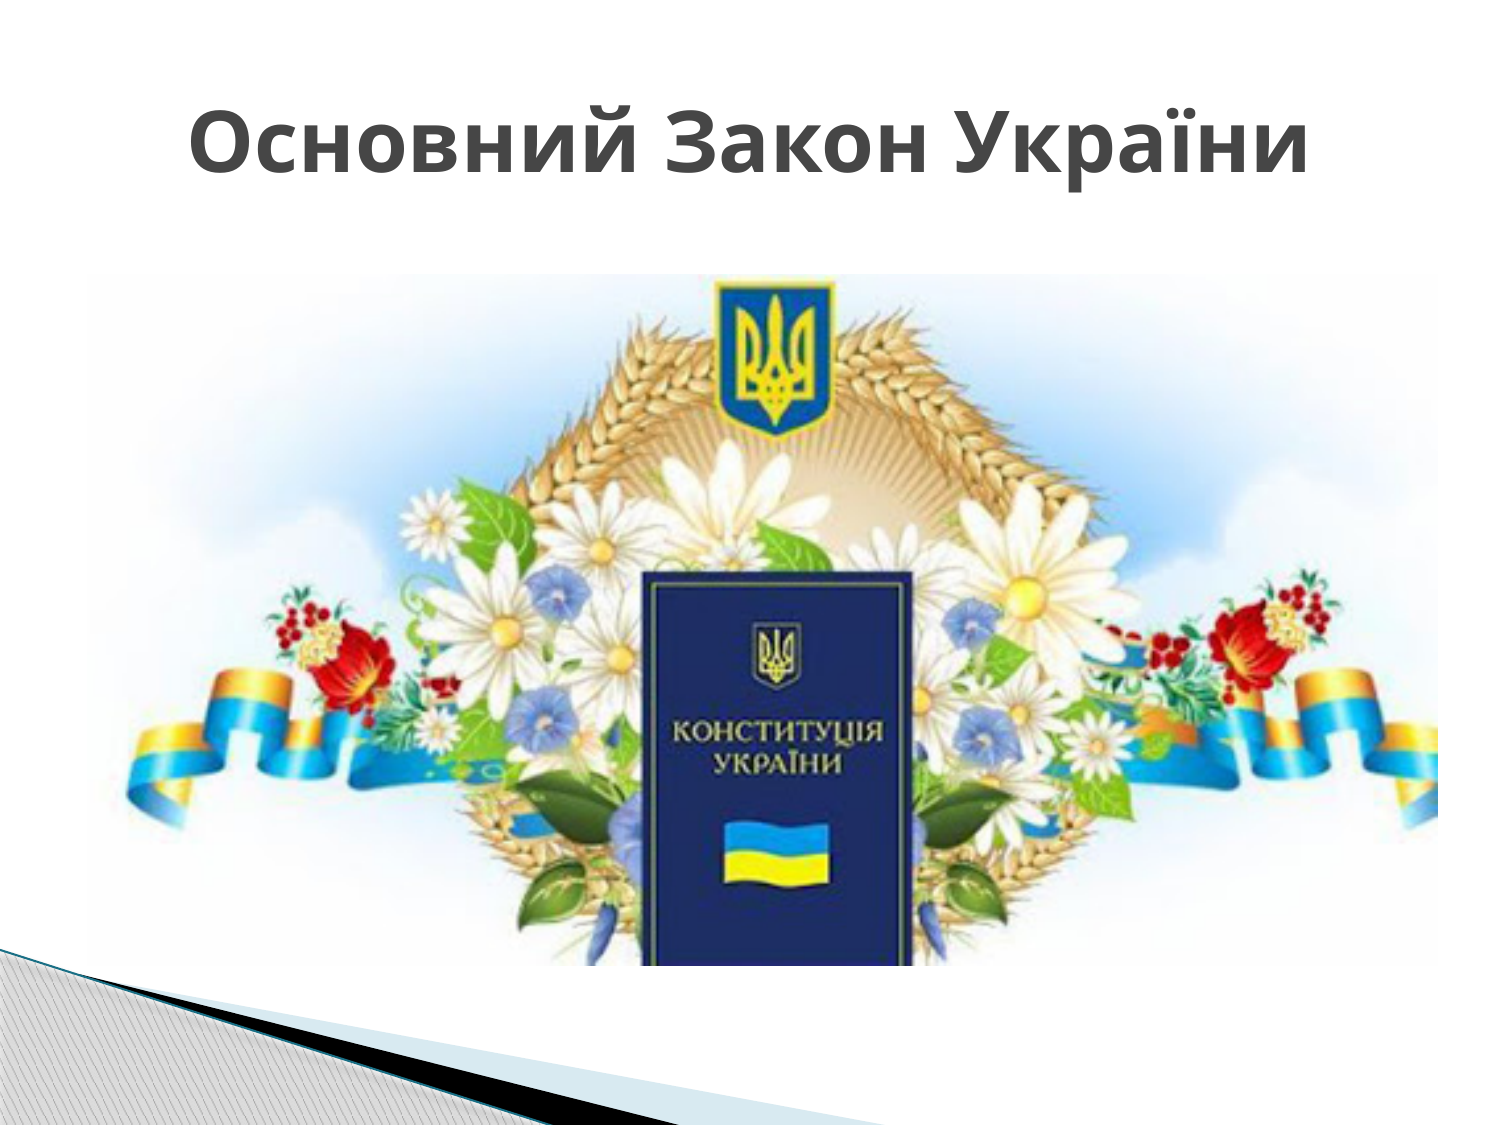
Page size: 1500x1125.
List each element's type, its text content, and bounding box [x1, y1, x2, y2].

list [86, 274, 1438, 967]
title Основний Закон України [75, 45, 1425, 233]
